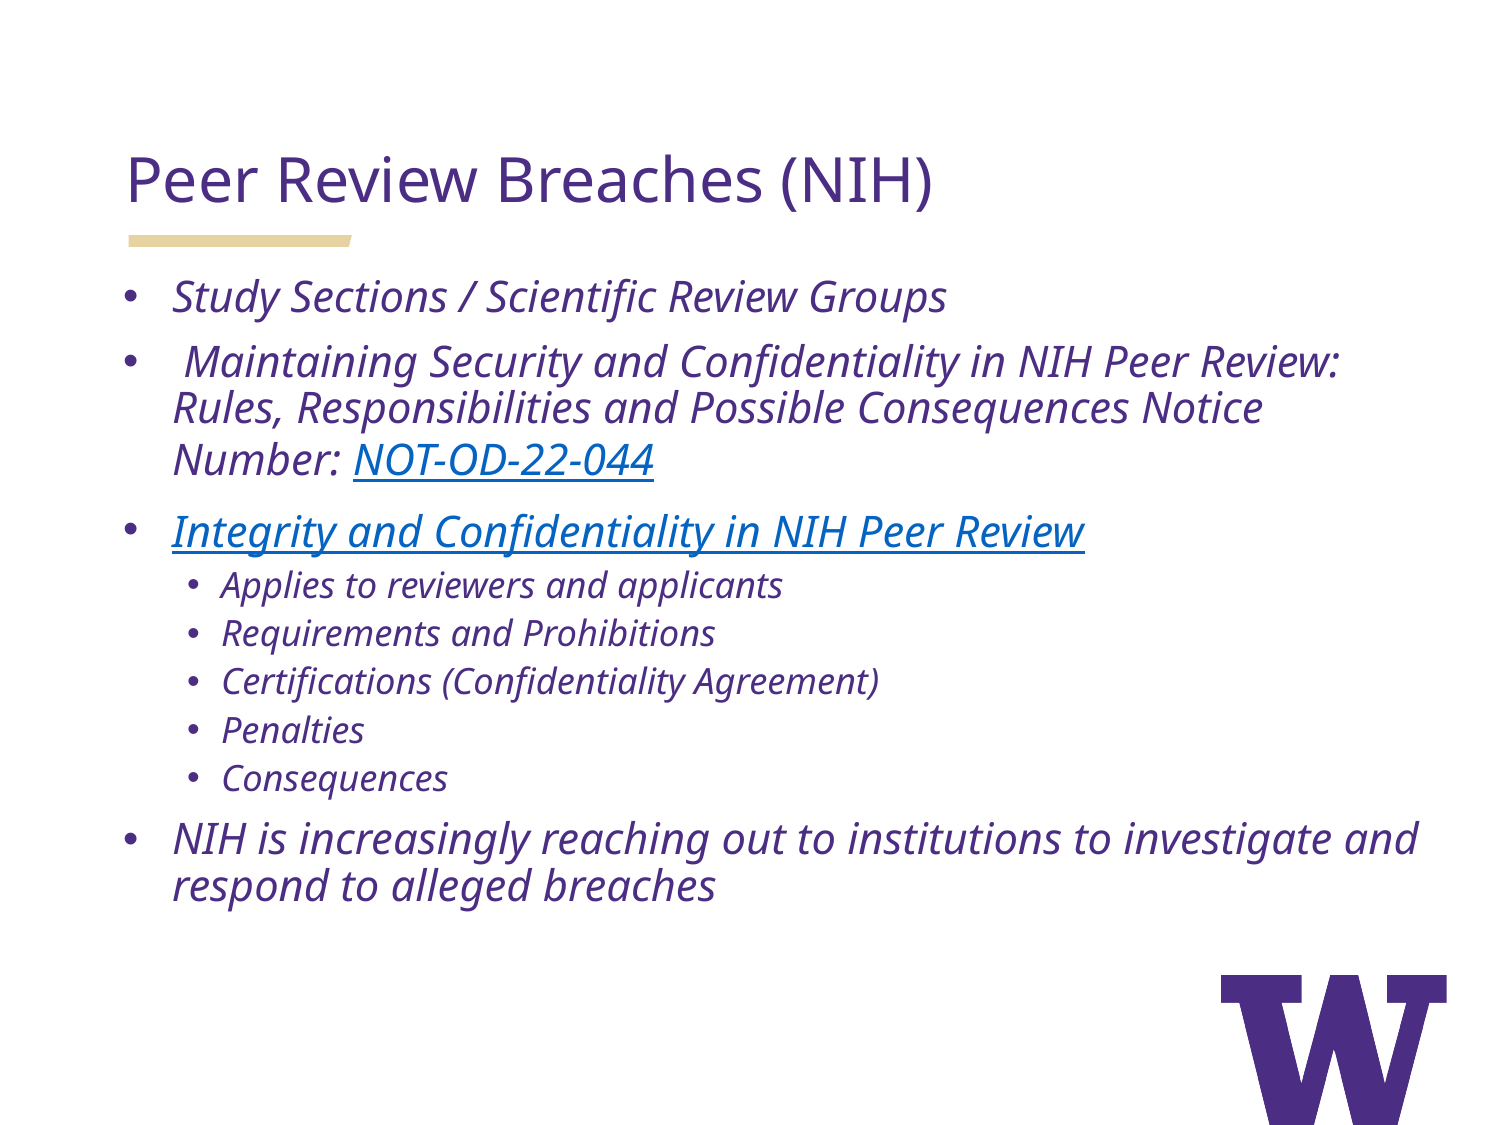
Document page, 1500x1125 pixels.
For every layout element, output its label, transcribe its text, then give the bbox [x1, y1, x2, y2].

picture [128, 235, 352, 247]
list Peer Review Breaches (NIH) [110, 60, 1453, 224]
list Study Sections / Scientific Review Groups Maintaining Security and Confidentiality in NIH Peer Review: Rules, Responsibilities and Possible Consequences Notice Number: NOT-OD-22-044 Integrity and Confidentiality in NIH Peer Review Applies to reviewers and applicants Requirements and Prohibitions Certifications (Confidentiality Agreement) Penalties Consequences NIH is increasingly reaching out to institutions to investigate and respond to alleged breaches [108, 266, 1453, 926]
picture [1221, 975, 1447, 1125]
